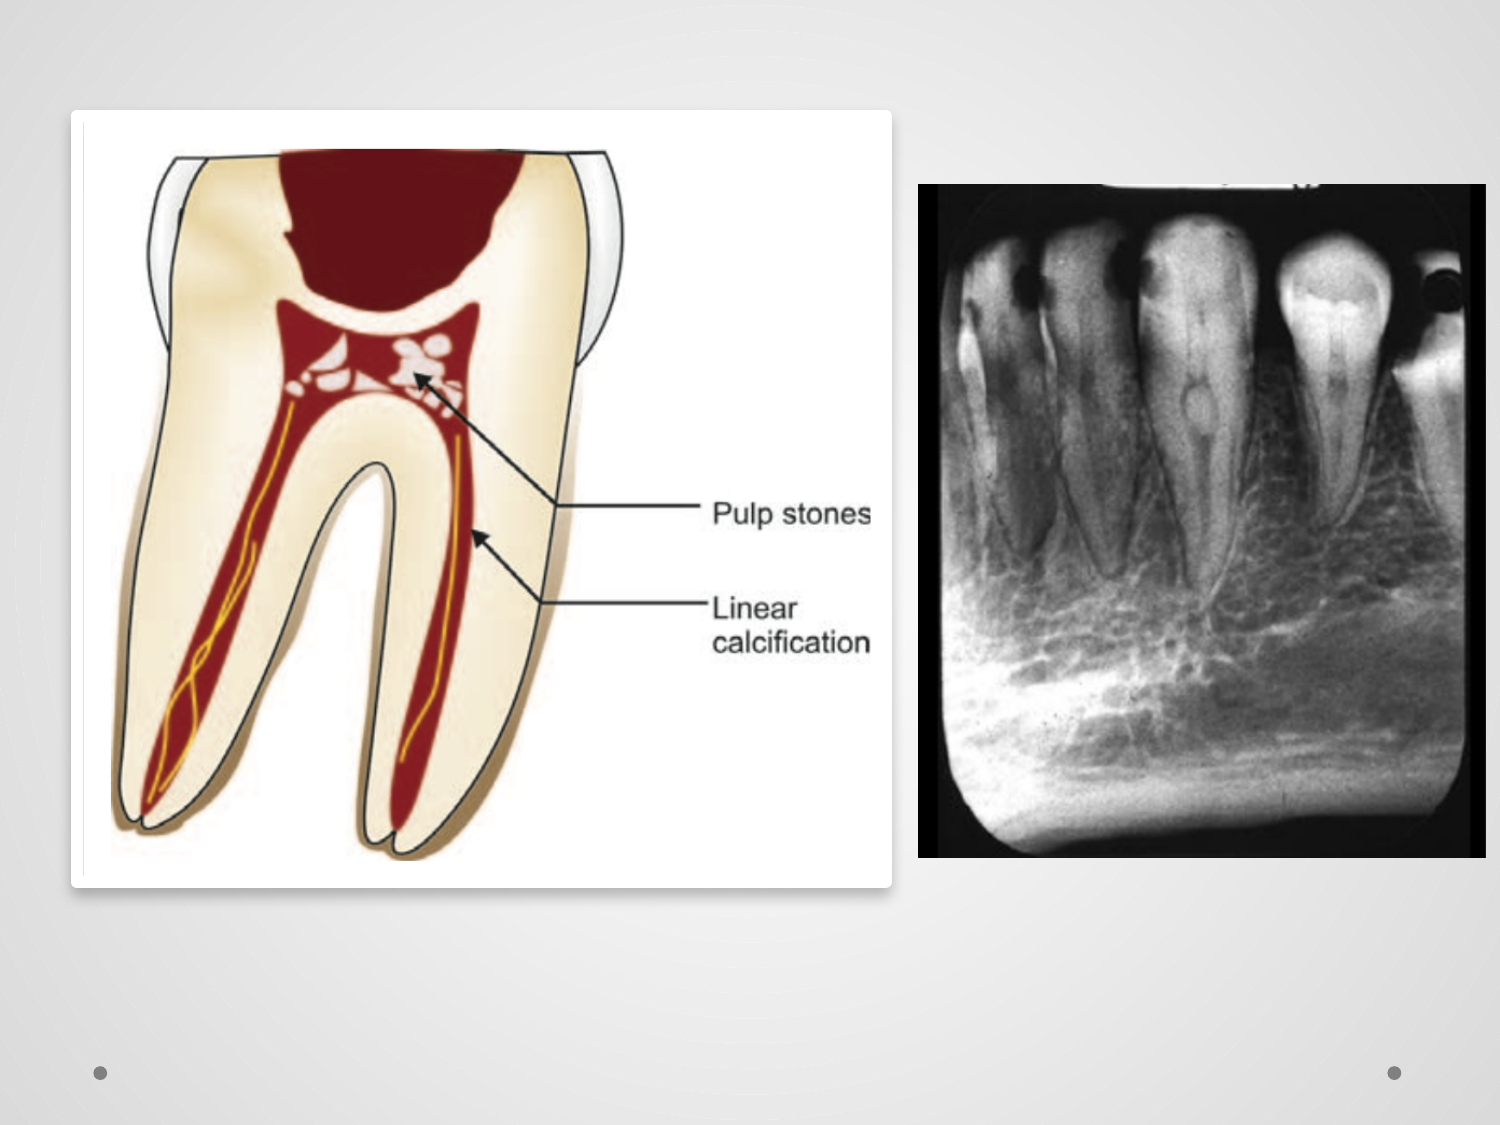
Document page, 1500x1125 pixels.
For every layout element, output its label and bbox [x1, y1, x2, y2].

picture [918, 184, 1486, 858]
picture [83, 121, 880, 877]
